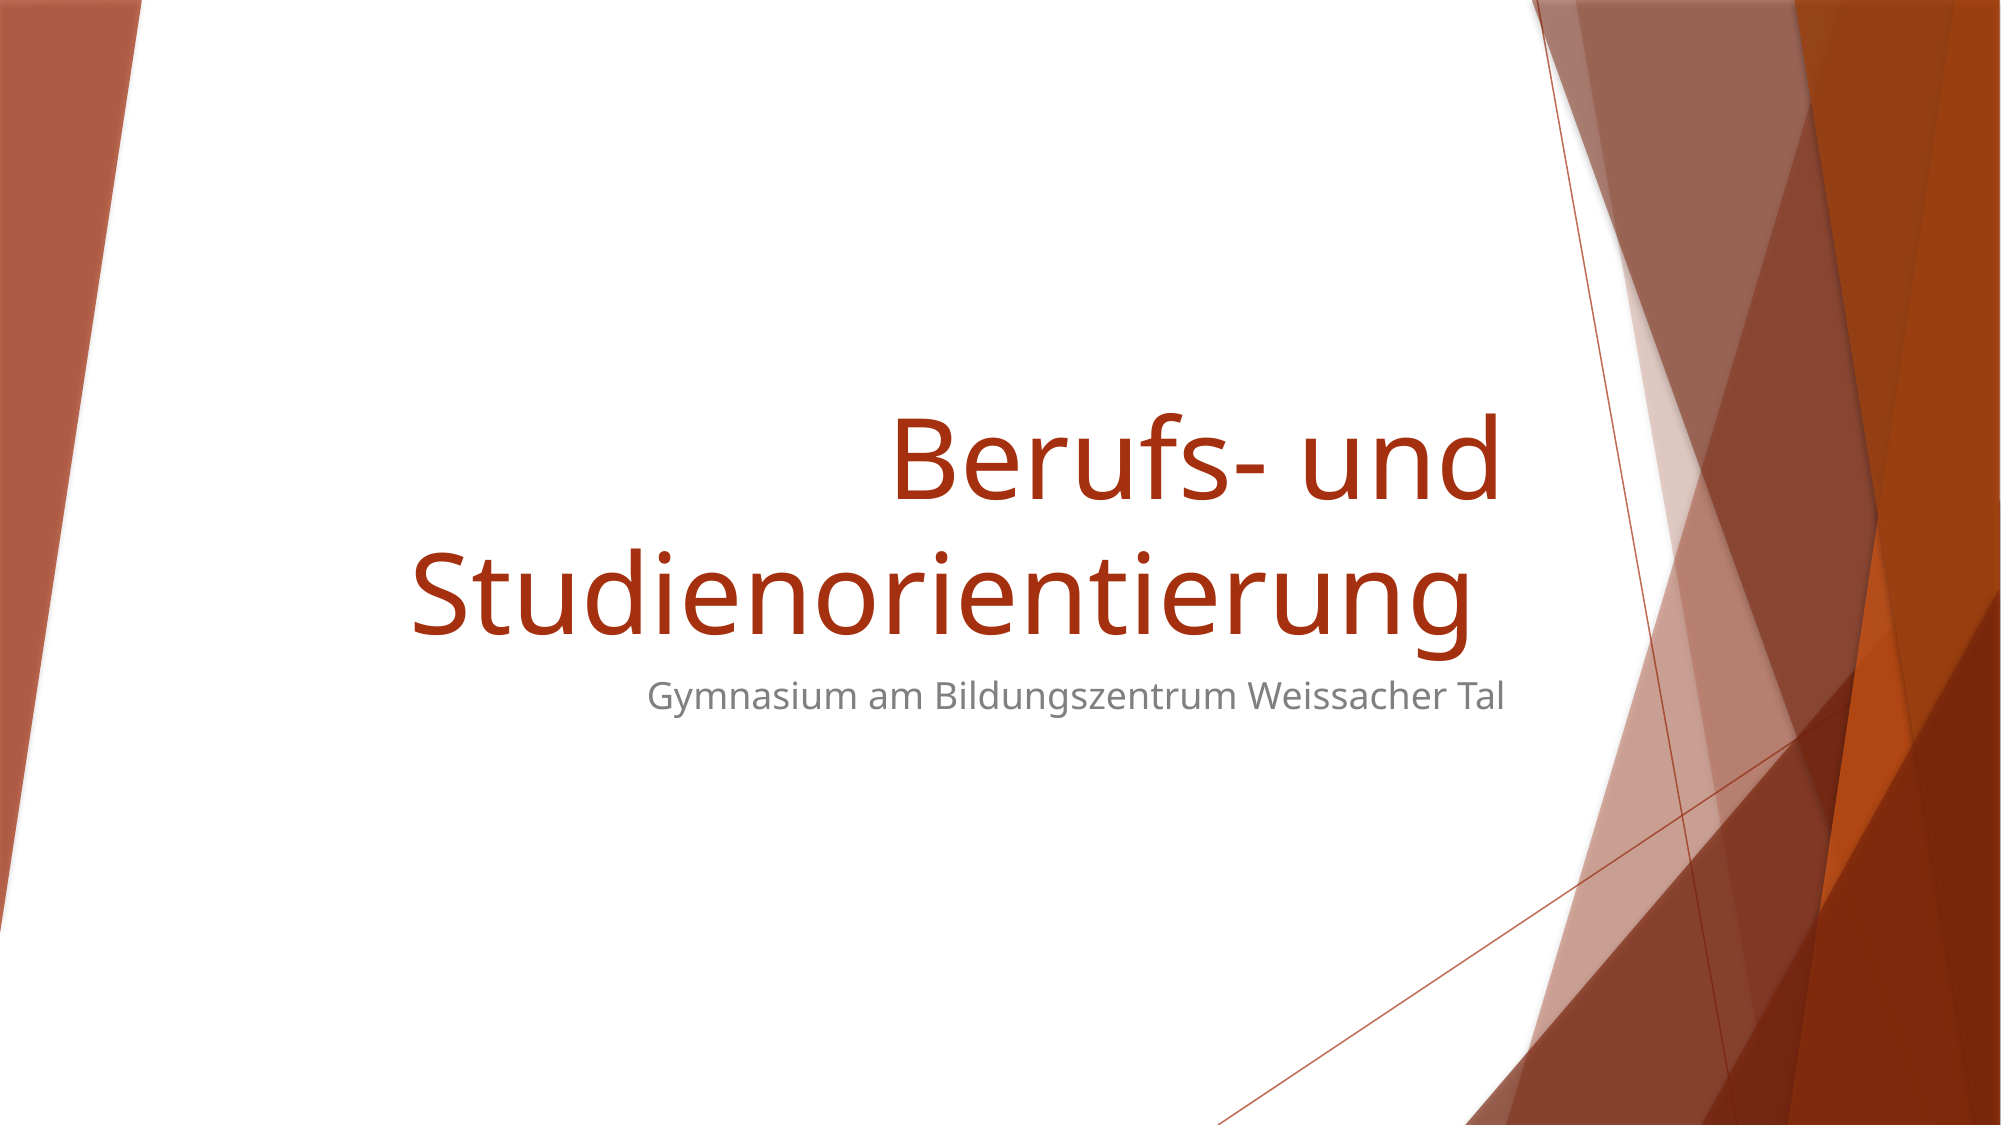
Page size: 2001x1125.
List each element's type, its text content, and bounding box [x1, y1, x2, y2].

title Berufs- und Studienorientierung [247, 394, 1522, 664]
subtitle Gymnasium am Bildungszentrum Weissacher Tal [247, 664, 1522, 845]
